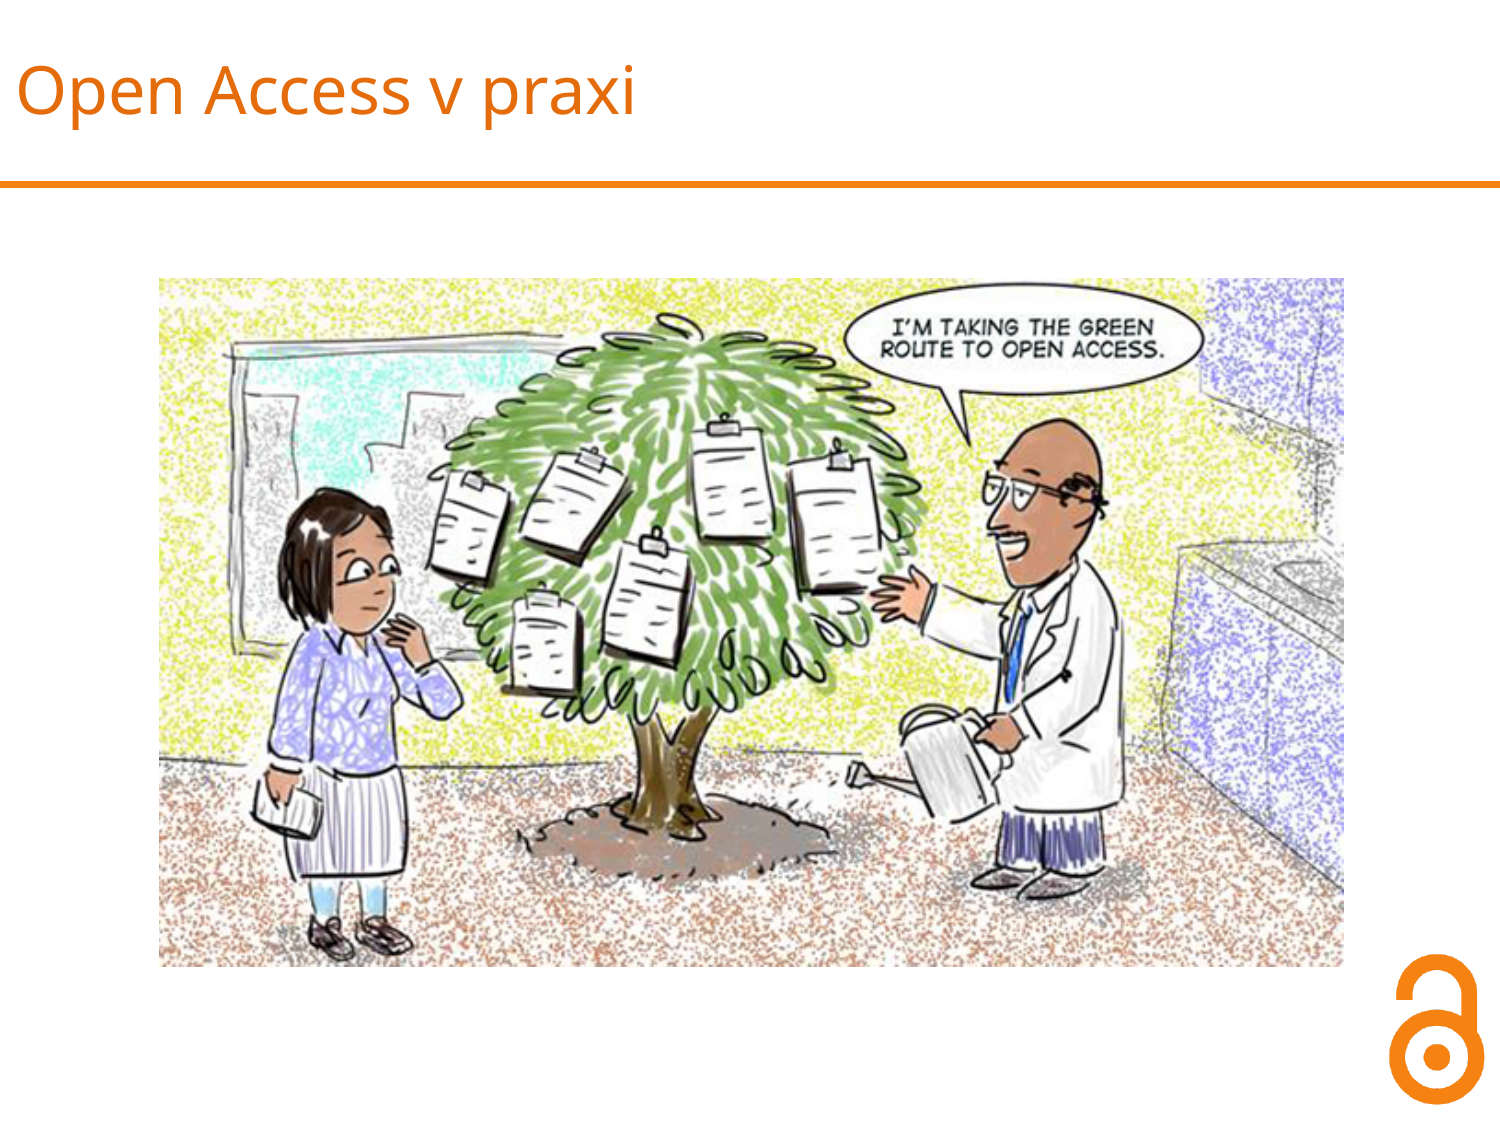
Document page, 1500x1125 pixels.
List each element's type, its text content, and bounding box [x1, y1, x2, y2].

title Open Access v praxi [0, 19, 1500, 157]
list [159, 278, 1344, 967]
picture [1387, 952, 1486, 1106]
